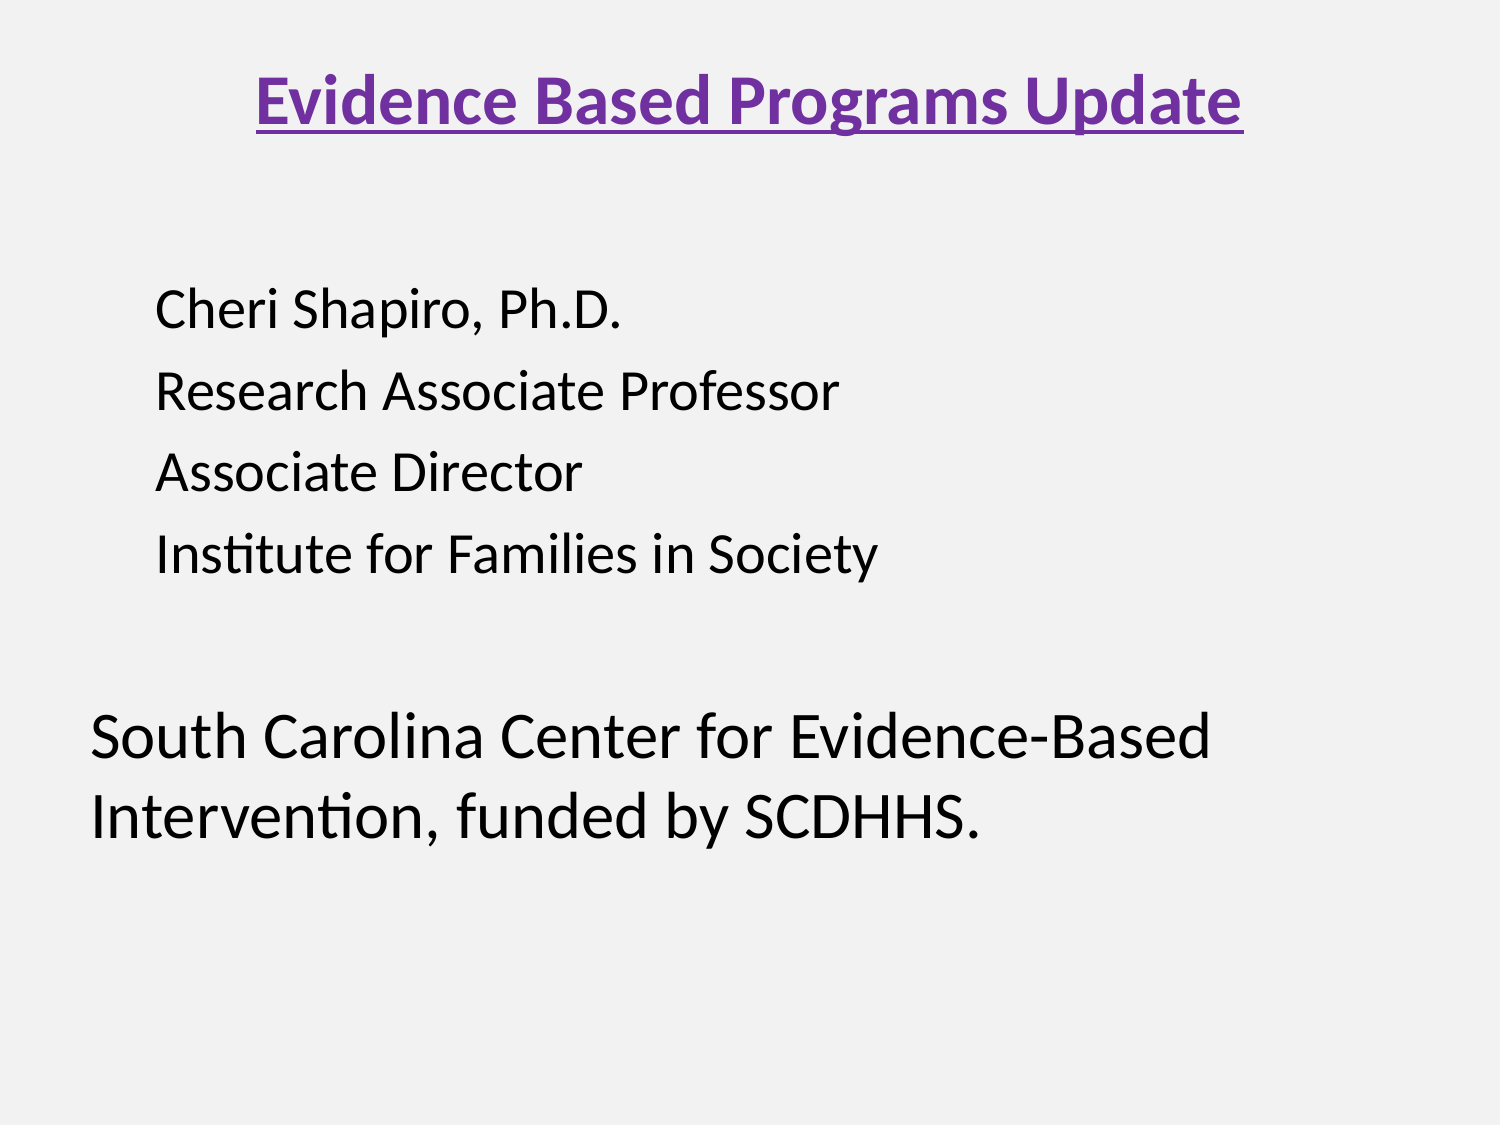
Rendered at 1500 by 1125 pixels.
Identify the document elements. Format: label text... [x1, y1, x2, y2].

title Evidence Based Programs Update [75, 45, 1425, 233]
list Cheri Shapiro, Ph.D. Research Associate Professor Associate Director Institute for Families in Society South Carolina Center for Evidence-Based Intervention, funded by SCDHHS. [75, 262, 1425, 1005]
